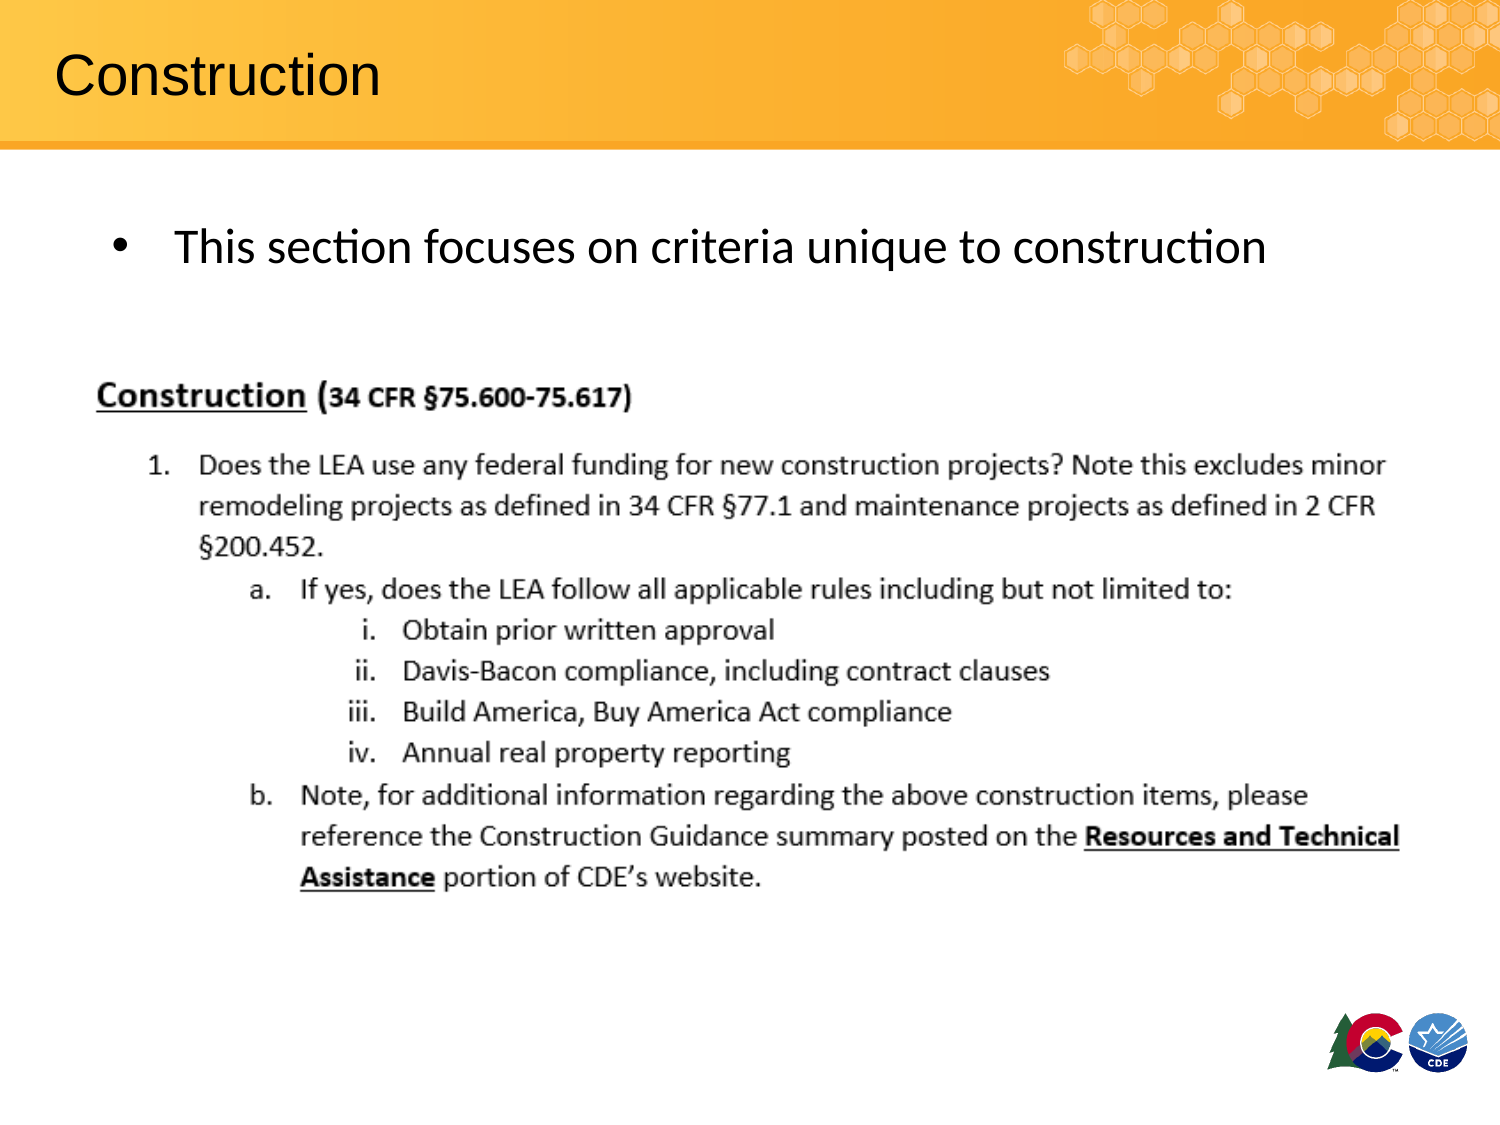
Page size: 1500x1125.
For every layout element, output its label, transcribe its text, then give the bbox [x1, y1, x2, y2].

picture [1326, 1012, 1468, 1073]
picture [0, 0, 1500, 150]
list This section focuses on criteria unique to construction [99, 220, 1401, 368]
title Construction [54, 44, 1047, 242]
picture [54, 379, 1462, 917]
